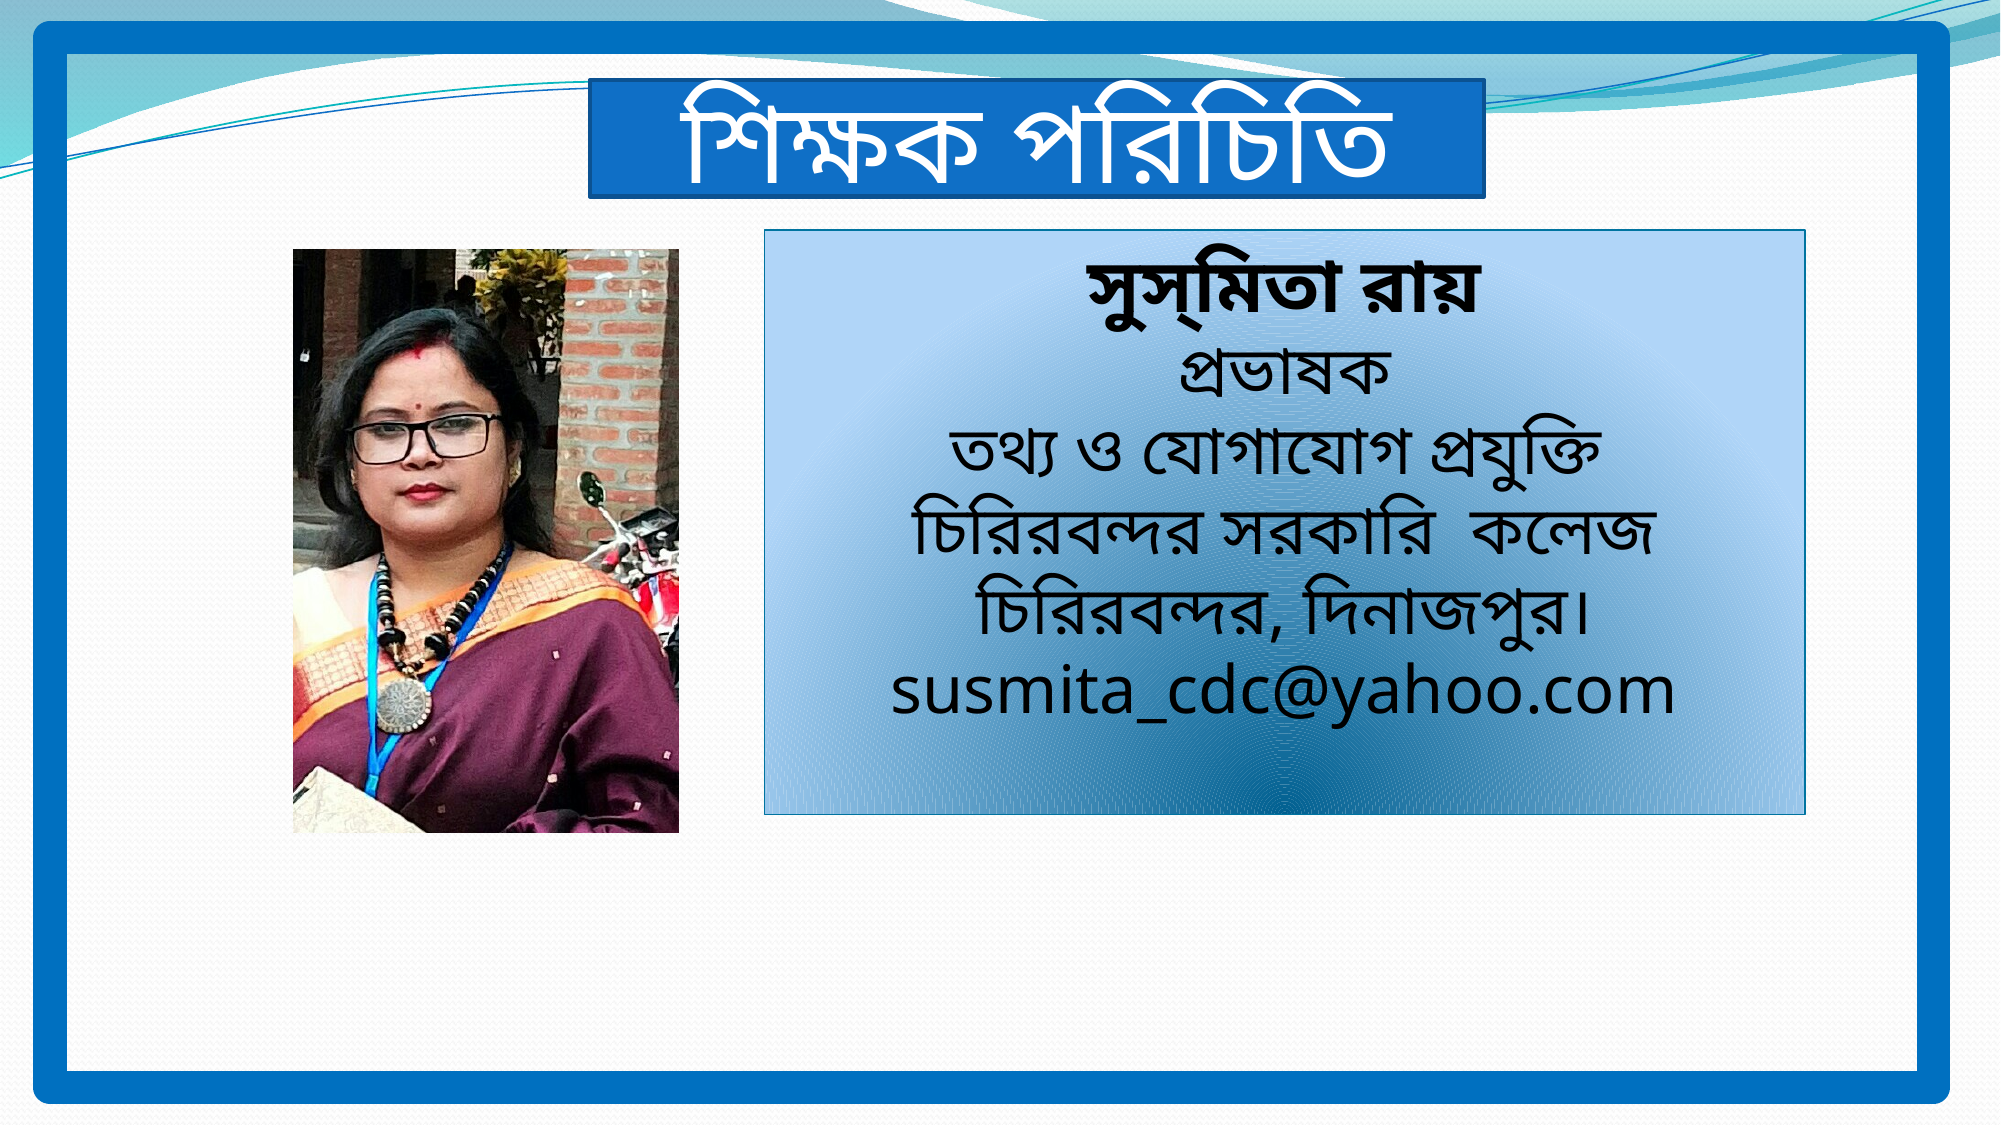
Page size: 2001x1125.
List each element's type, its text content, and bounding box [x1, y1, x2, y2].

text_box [757, 231, 1812, 828]
text_box [48, 35, 1935, 1089]
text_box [286, 250, 684, 845]
text_box সুস্‌মিতা রায় প্রভাষক তথ্য ও যোগাযোগ প্রযুক্তি চিরিরবন্দর সরকারি কলেজ চিরিরবন্দর, দিনাজপুর। susmita_cdc@yahoo.com [764, 229, 1806, 815]
picture [293, 249, 680, 833]
text_box শিক্ষক পরিচিতি [588, 78, 1486, 199]
